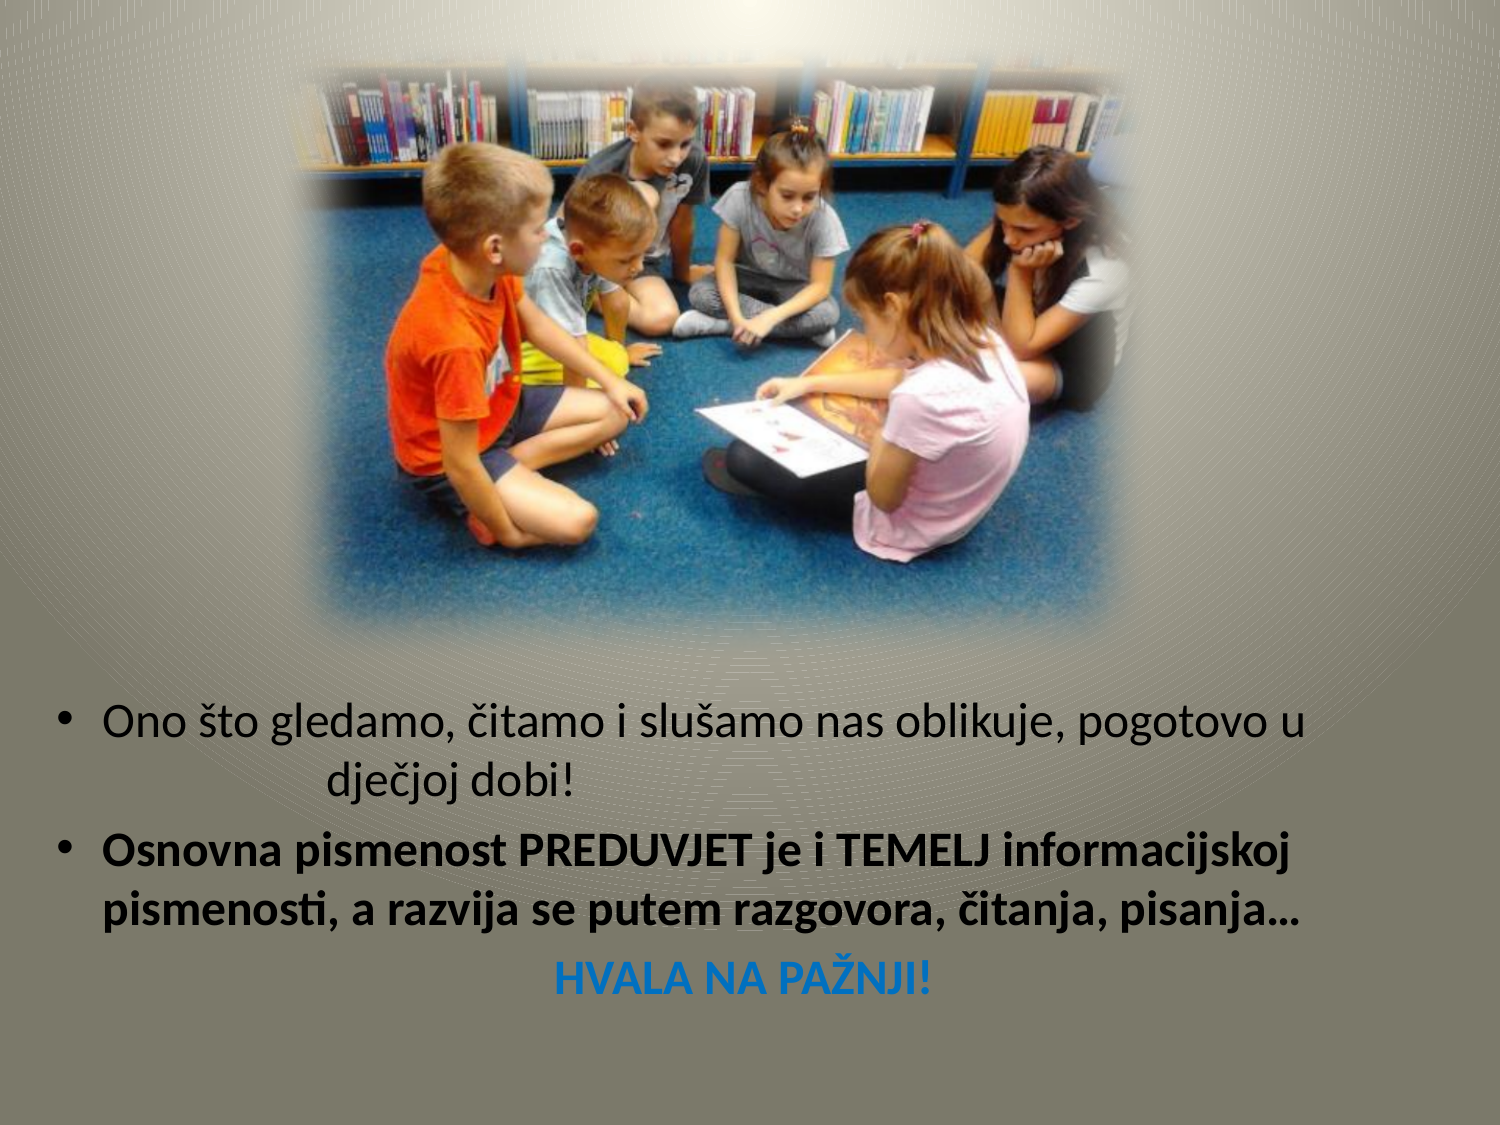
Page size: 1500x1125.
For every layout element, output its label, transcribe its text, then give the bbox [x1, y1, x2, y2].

list Ono što gledamo, čitamo i slušamo nas oblikuje, pogotovo u dječjoj dobi! Osnovna pismenost PREDUVJET je i TEMELJ informacijskoj pismenosti, a razvija se putem razgovora, čitanja, pisanja… HVALA NA PAŽNJI! [41, 680, 1447, 1013]
picture [276, 42, 1152, 666]
